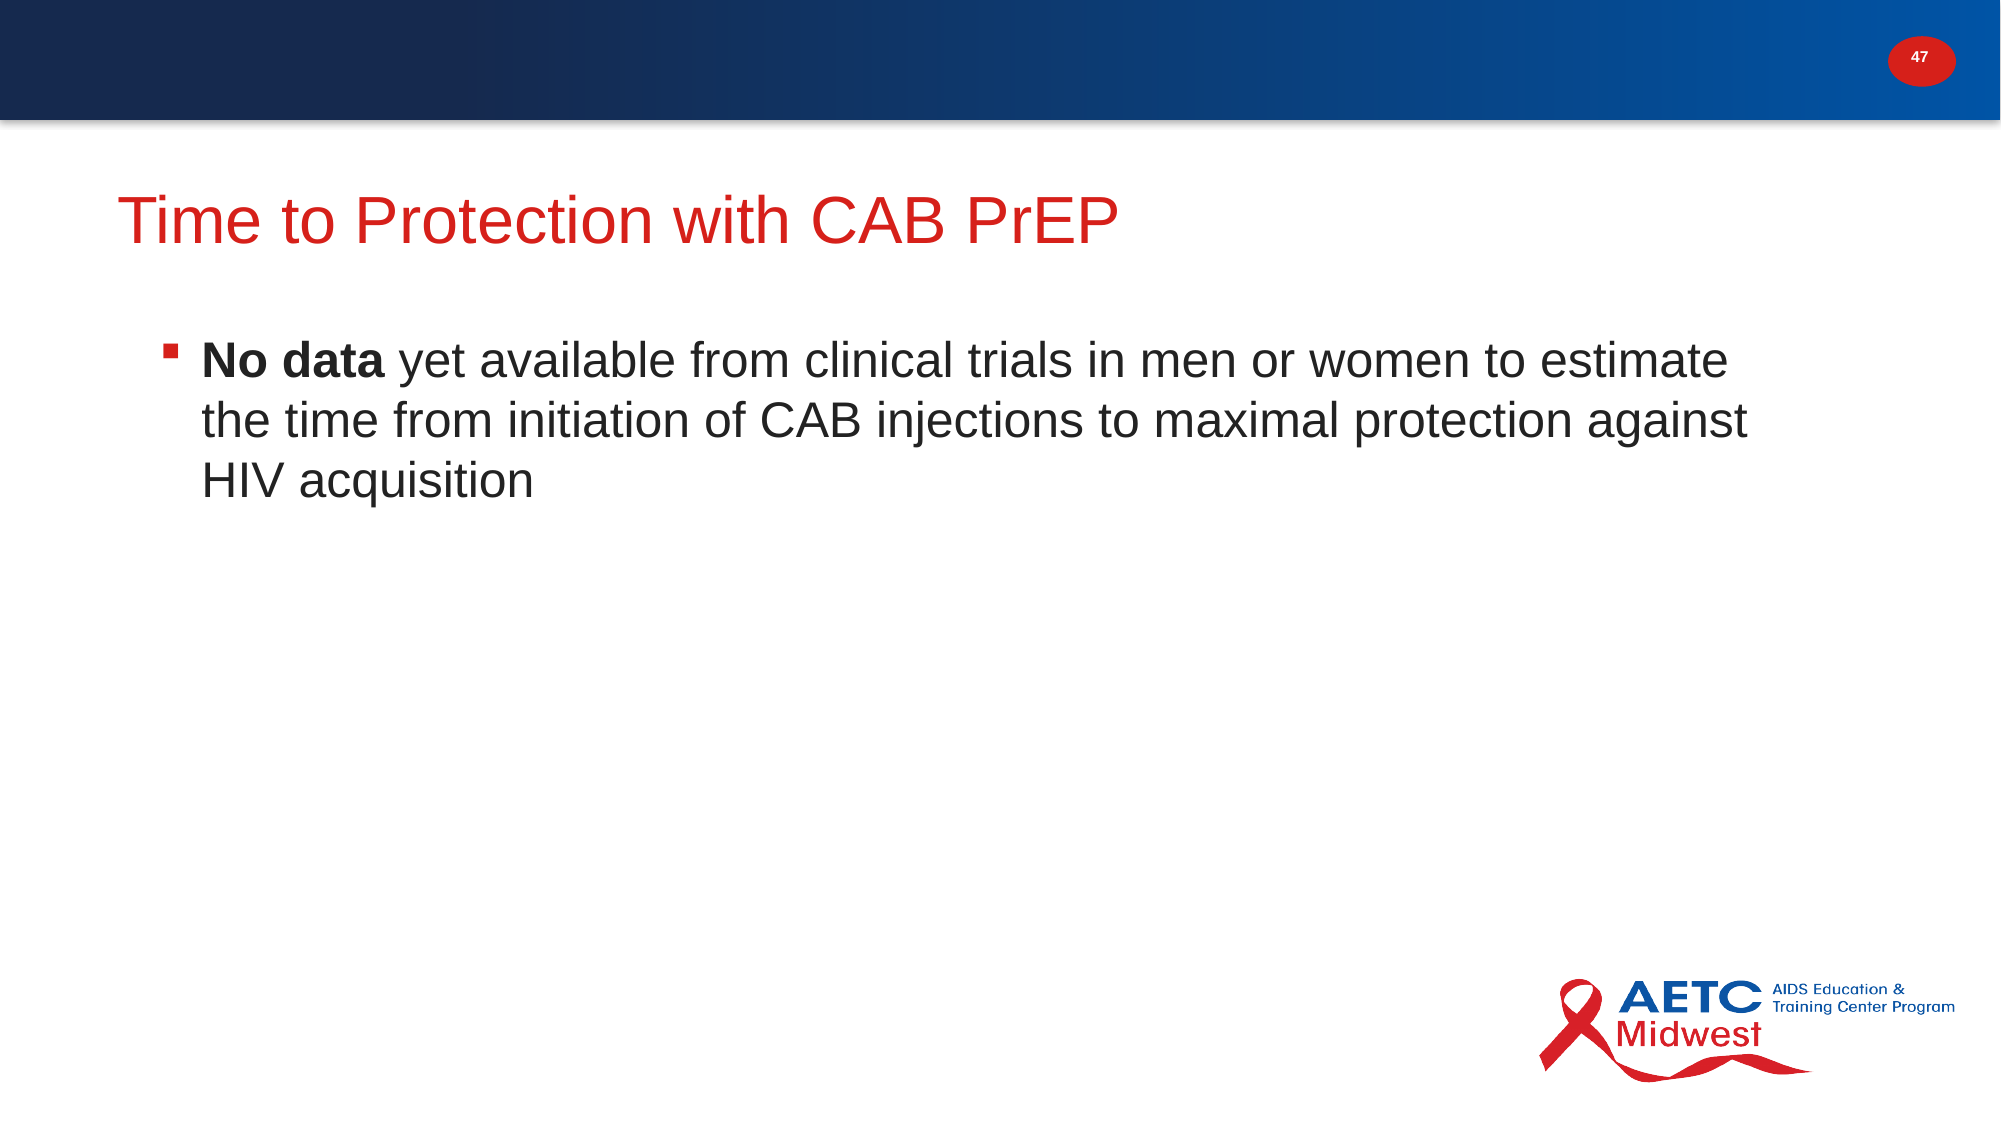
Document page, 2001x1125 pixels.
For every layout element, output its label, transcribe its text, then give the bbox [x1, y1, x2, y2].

list No data yet available from clinical trials in men or women to estimate the time from initiation of CAB injections to maximal protection against HIV acquisition [102, 320, 1828, 811]
picture [1538, 976, 1958, 1084]
title Time to Protection with CAB PrEP [102, 169, 1828, 276]
